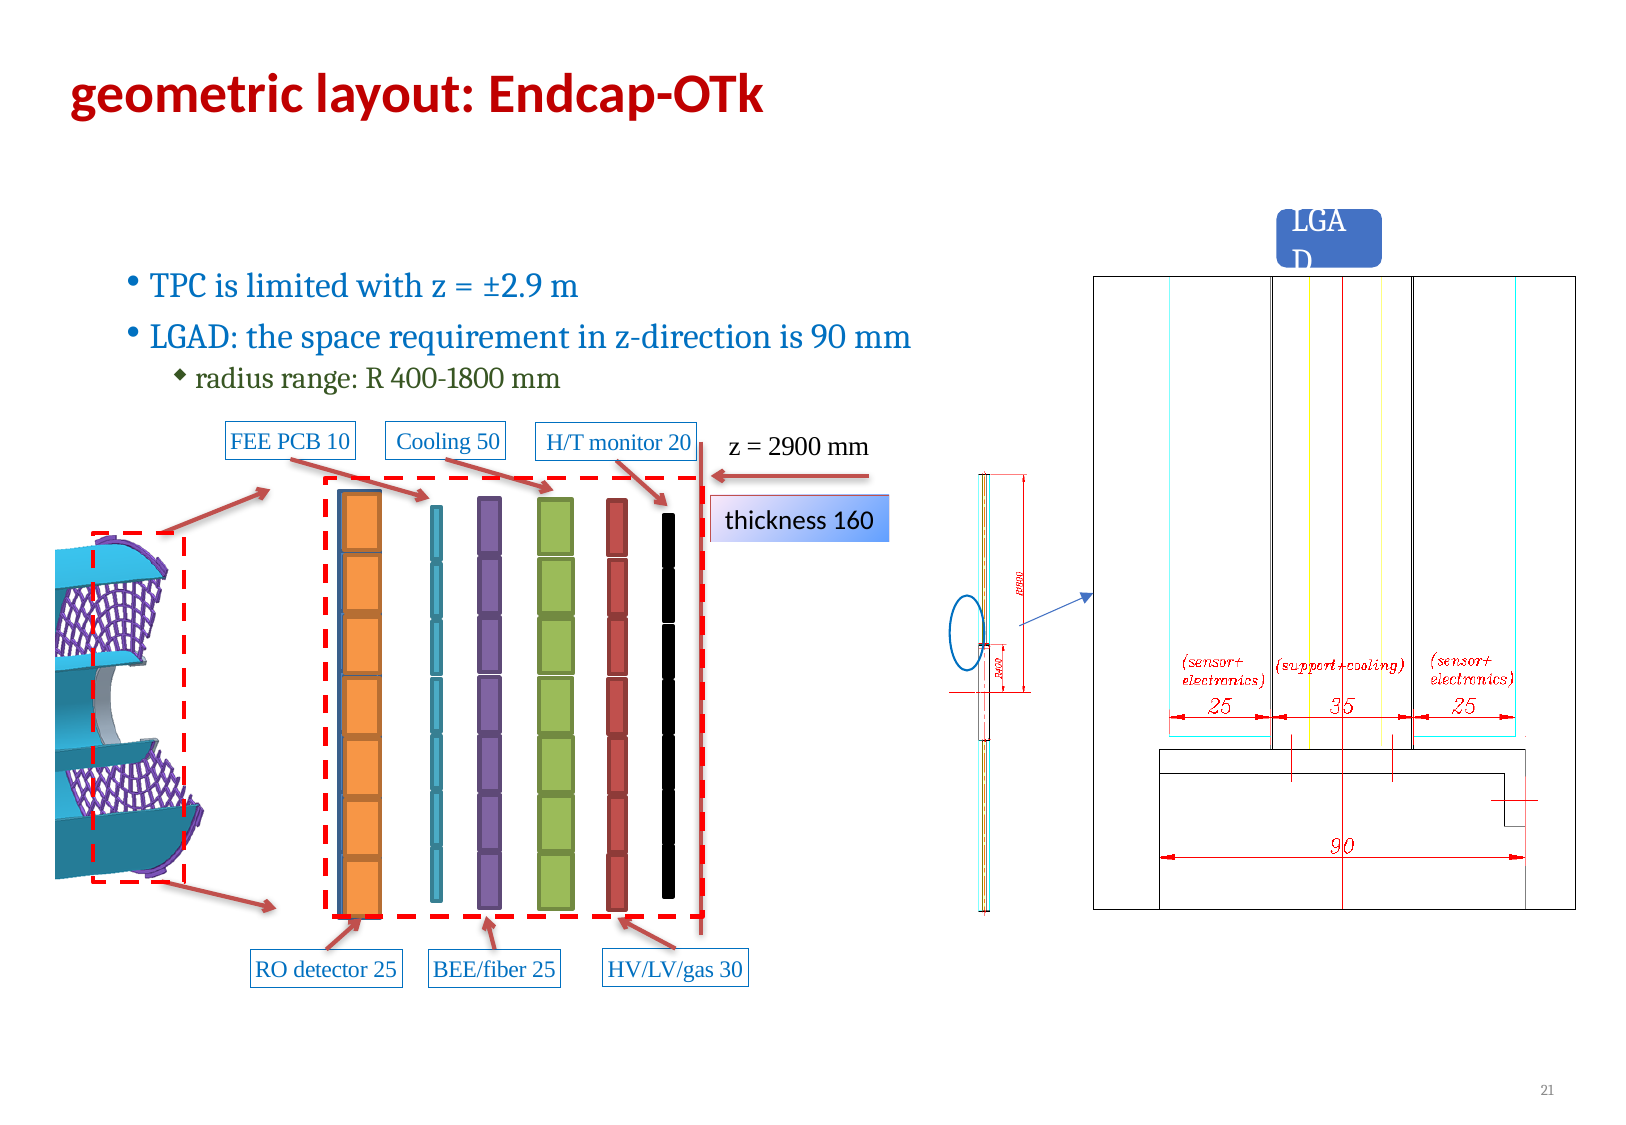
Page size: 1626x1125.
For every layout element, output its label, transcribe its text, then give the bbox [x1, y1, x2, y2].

picture [949, 471, 1031, 916]
list TPC is limited with z = ±2.9 m LGAD: the space requirement in z-direction is 90 mm radius range: R 400-1800 mm [111, 259, 1514, 966]
text_box LGAD [1275, 208, 1383, 269]
title geometric layout: Endcap-OTk [55, 0, 1570, 190]
picture [1093, 276, 1575, 910]
slide_number 21 [1202, 1059, 1569, 1119]
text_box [1019, 593, 1094, 626]
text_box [55, 421, 891, 988]
